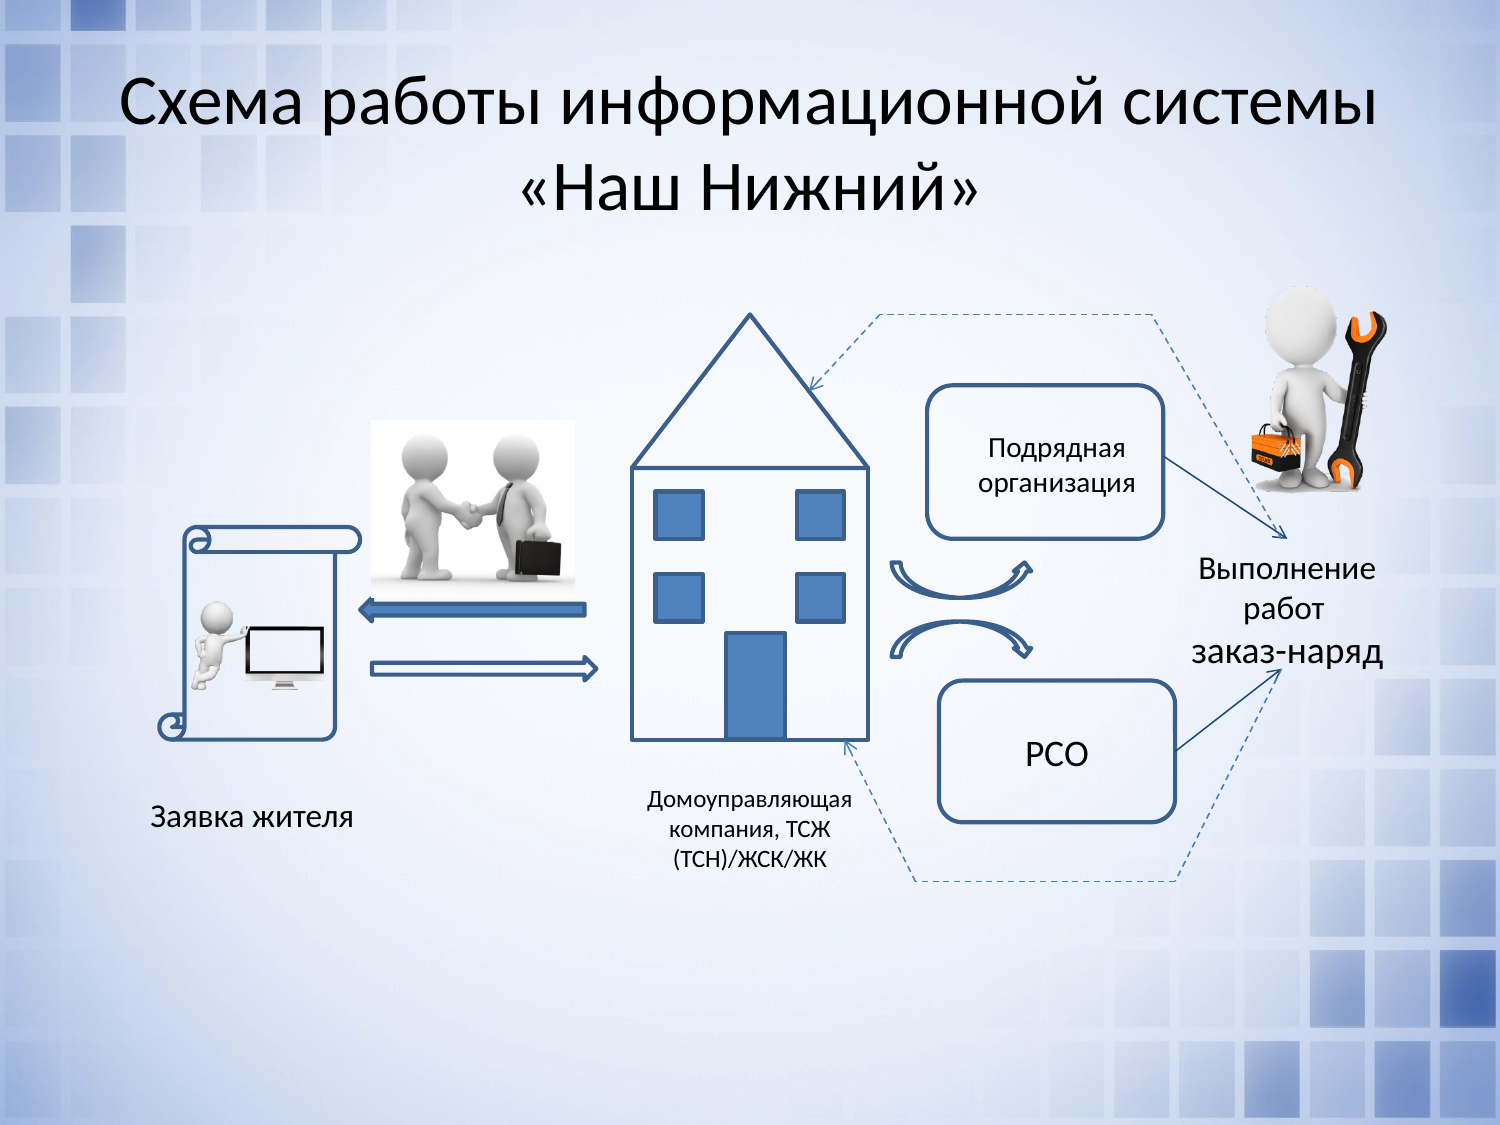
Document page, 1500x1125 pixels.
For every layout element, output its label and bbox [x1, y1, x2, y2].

text_box [1174, 668, 1282, 882]
text_box [808, 314, 881, 392]
text_box [1151, 314, 1282, 540]
text_box [844, 739, 916, 882]
picture [0, 0, 1500, 1125]
list [182, 597, 343, 694]
